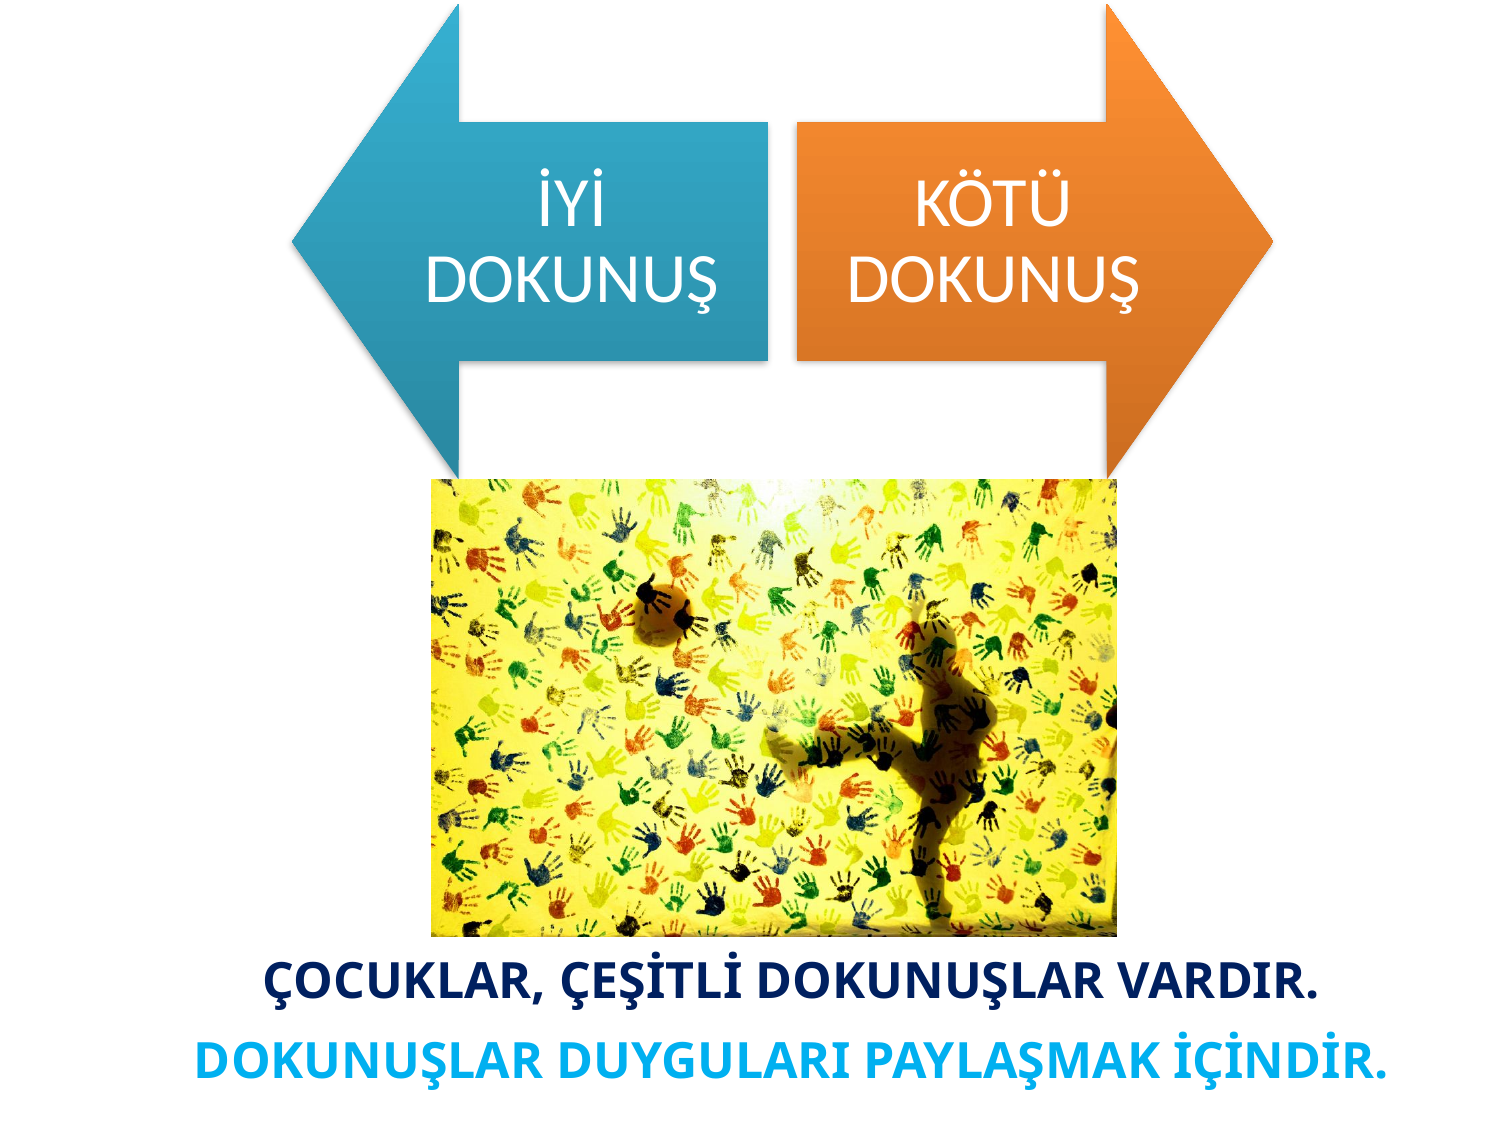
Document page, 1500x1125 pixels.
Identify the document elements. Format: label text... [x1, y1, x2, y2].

subtitle ÇOCUKLAR, ÇEŞİTLİ DOKUNUŞLAR VARDIR. DOKUNUŞLAR DUYGULARI PAYLAŞMAK İÇİNDİR. [100, 940, 1483, 1098]
picture [430, 479, 1117, 937]
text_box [277, 3, 1278, 671]
